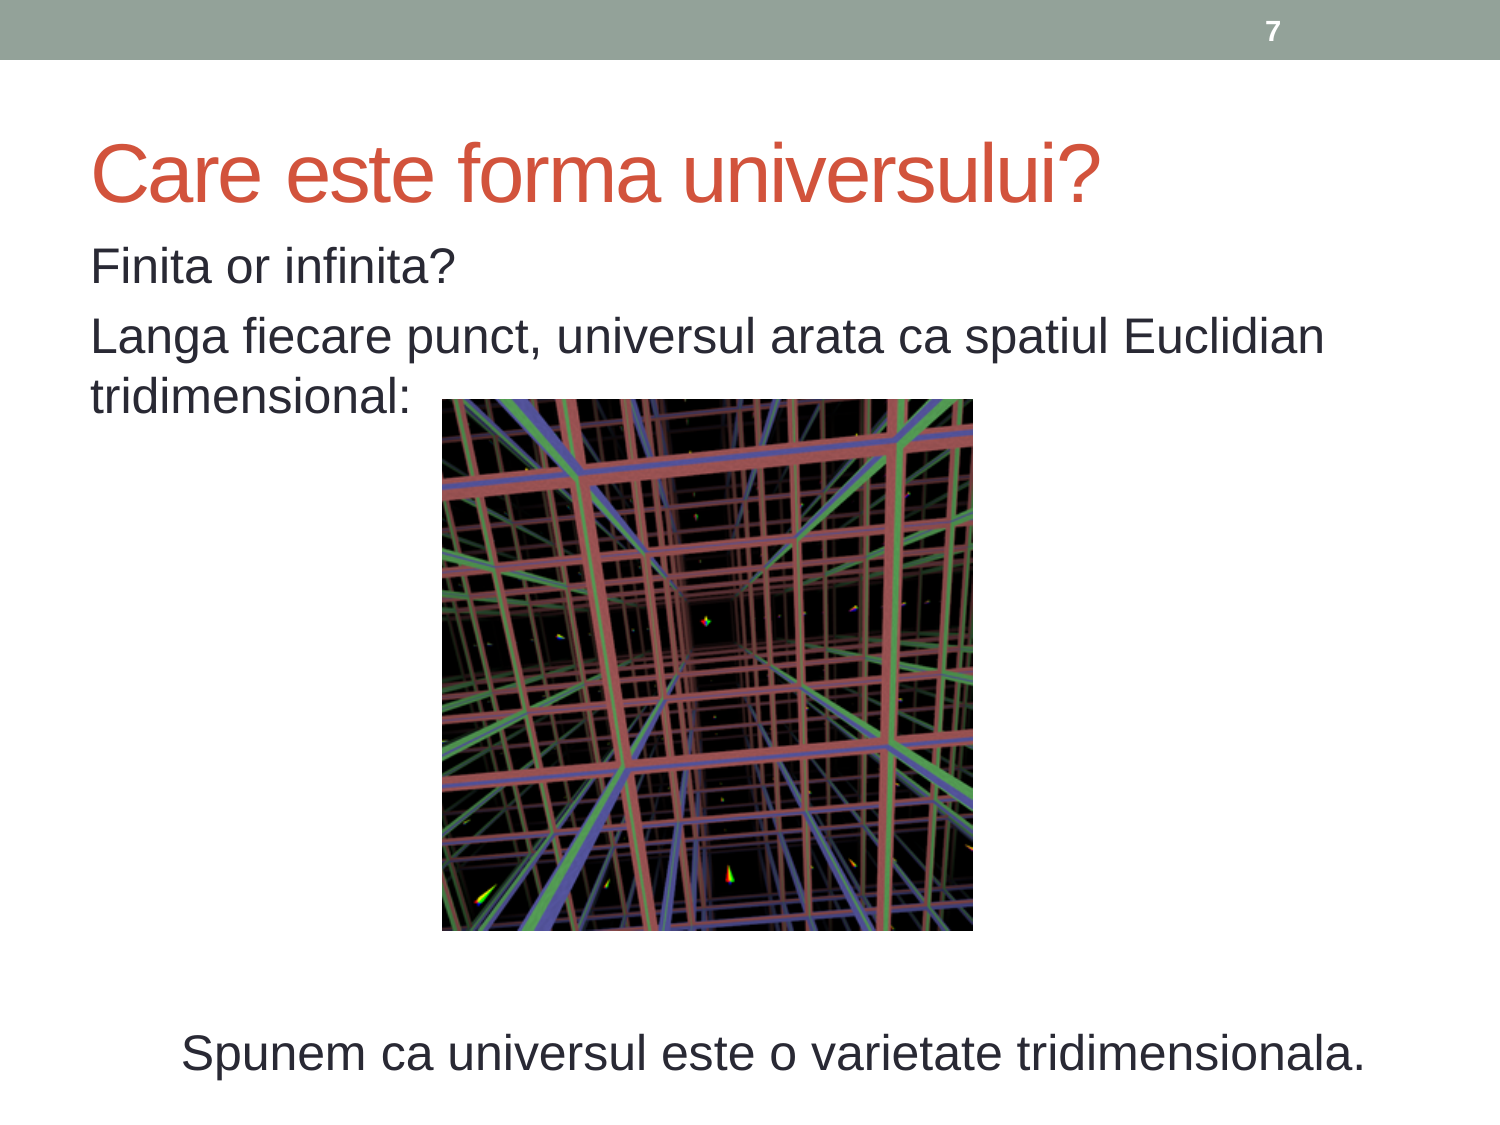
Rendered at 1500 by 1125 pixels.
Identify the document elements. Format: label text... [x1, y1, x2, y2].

title Care este forma universului? [75, 87, 1425, 226]
picture [442, 399, 974, 931]
text_box Spunem ca universul este o varietate tridimensionala. [166, 1013, 1382, 1089]
slide_number 6 [1250, 3, 1425, 57]
list Finita or infinita? Langa fiecare punct, universul arata ca spatiul Euclidian tridimensional: [75, 226, 1425, 929]
